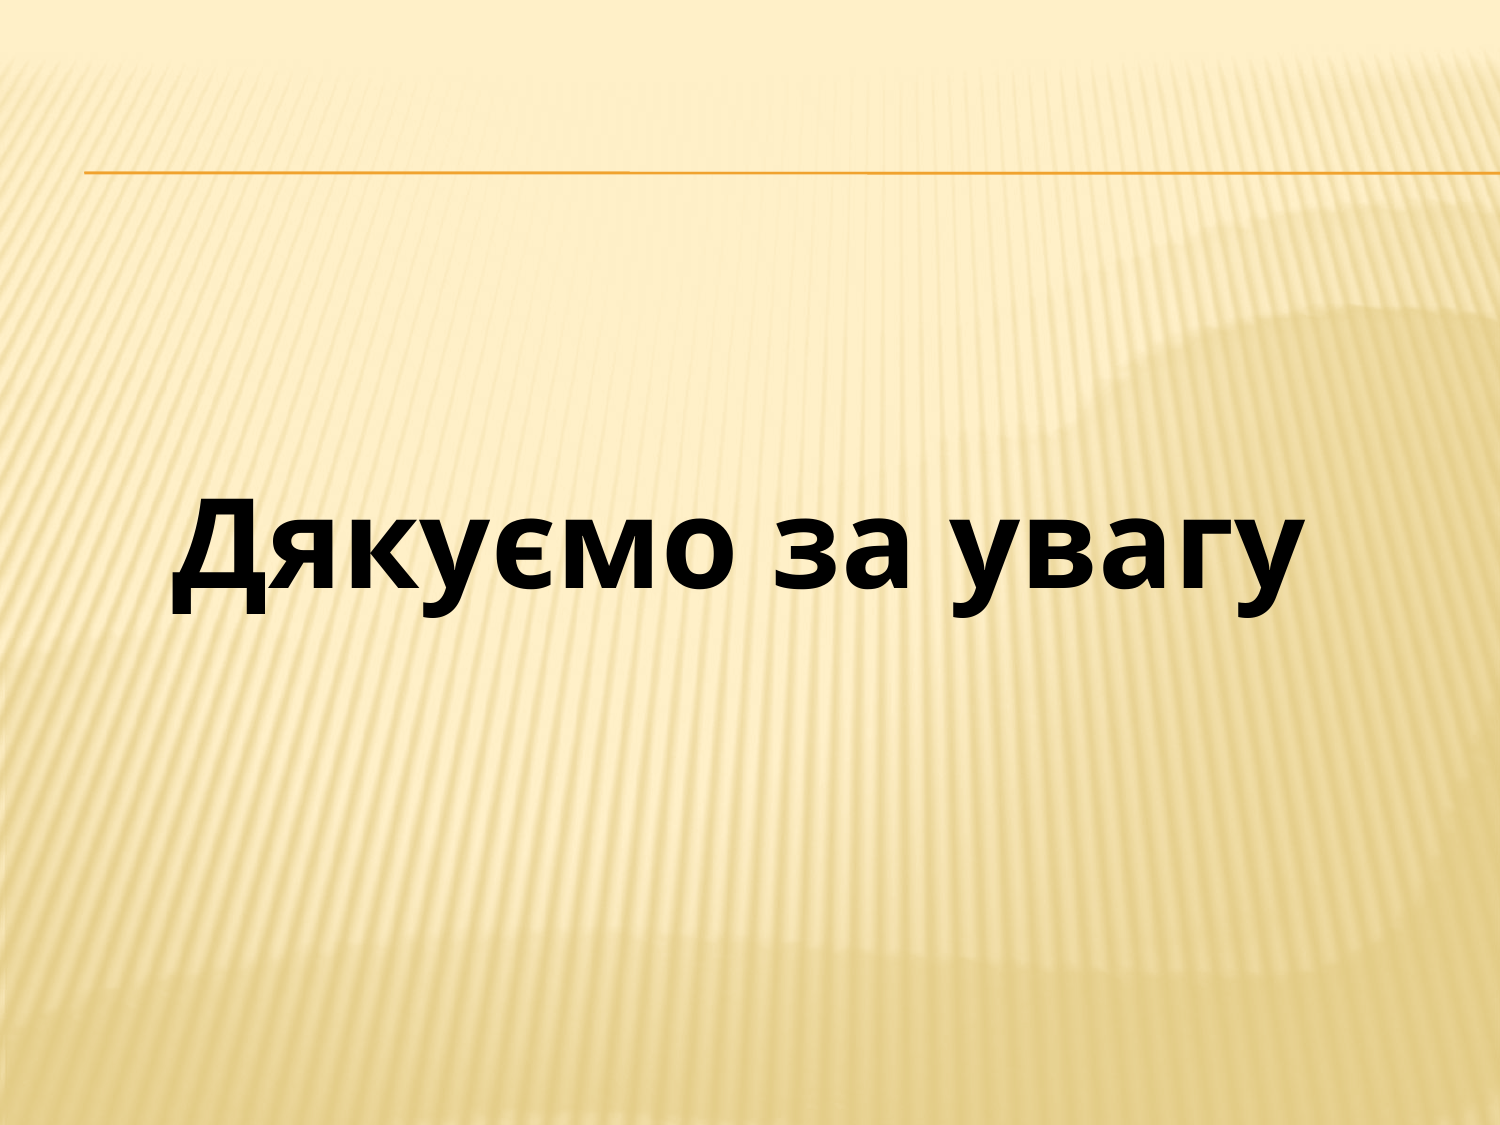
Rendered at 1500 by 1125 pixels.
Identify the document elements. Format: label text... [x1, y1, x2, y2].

text_box Дякуємо за увагу [147, 456, 1365, 621]
